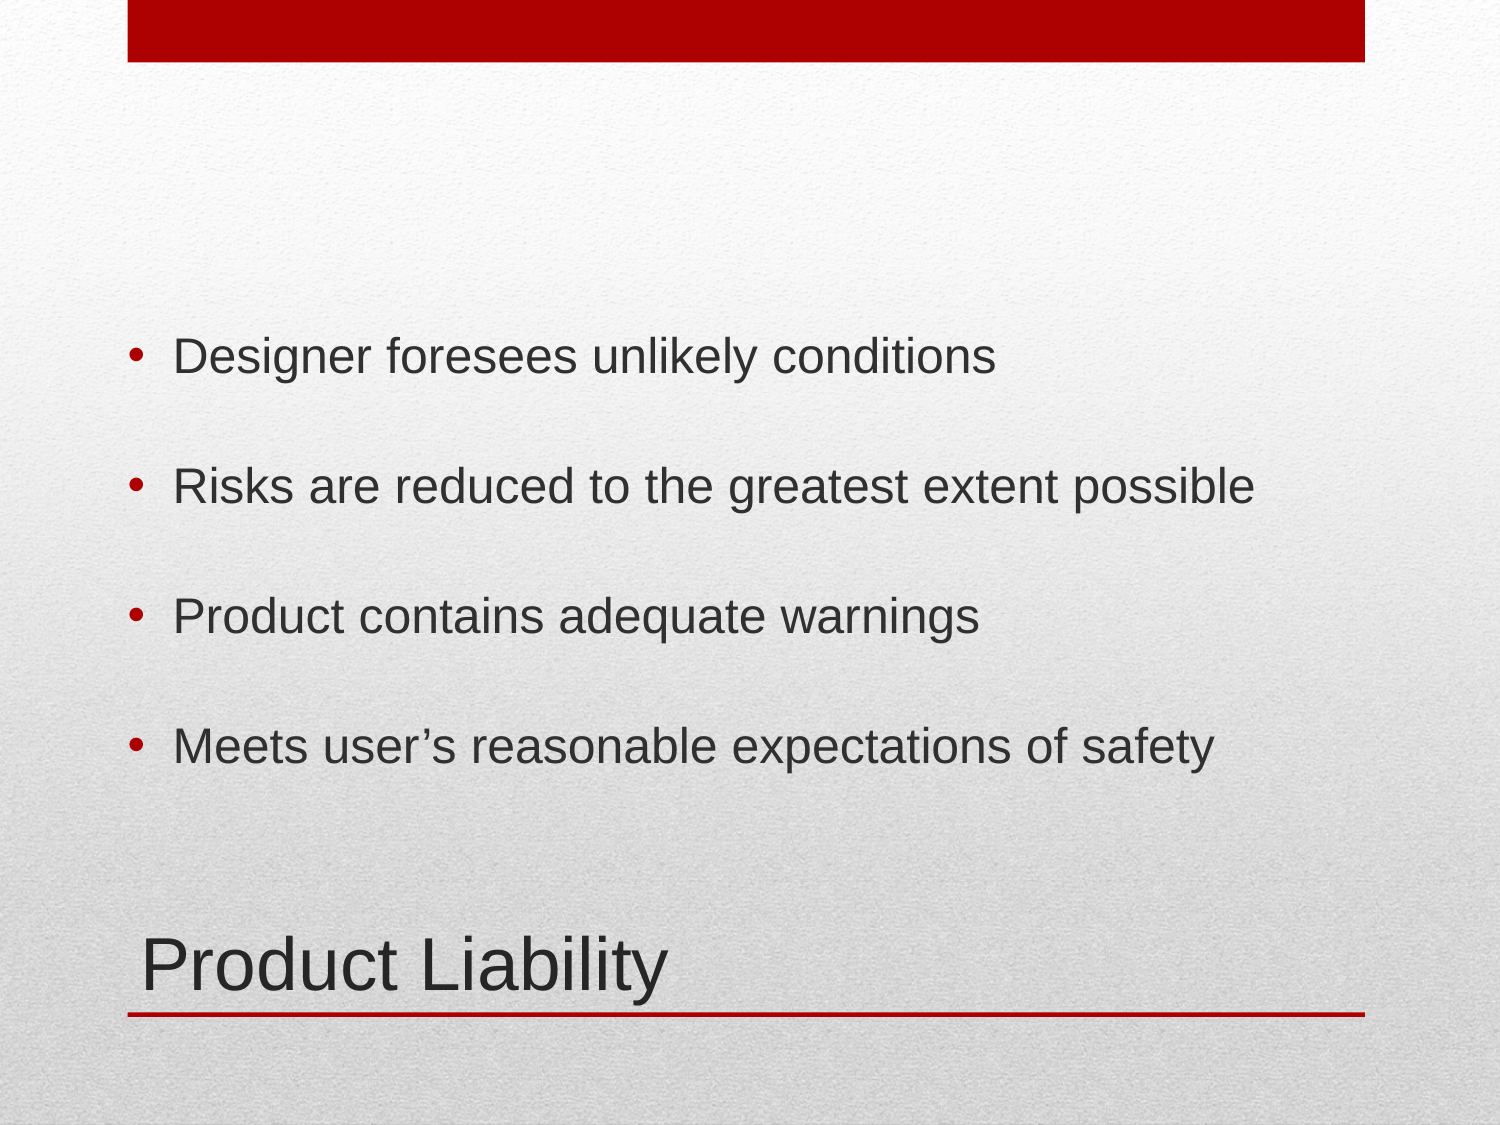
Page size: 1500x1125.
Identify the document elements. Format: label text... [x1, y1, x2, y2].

list Designer foresees unlikely conditions Risks are reduced to the greatest extent possible Product contains adequate warnings Meets user’s reasonable expectations of safety [112, 143, 1388, 894]
title Product Liability [125, 894, 1369, 1013]
